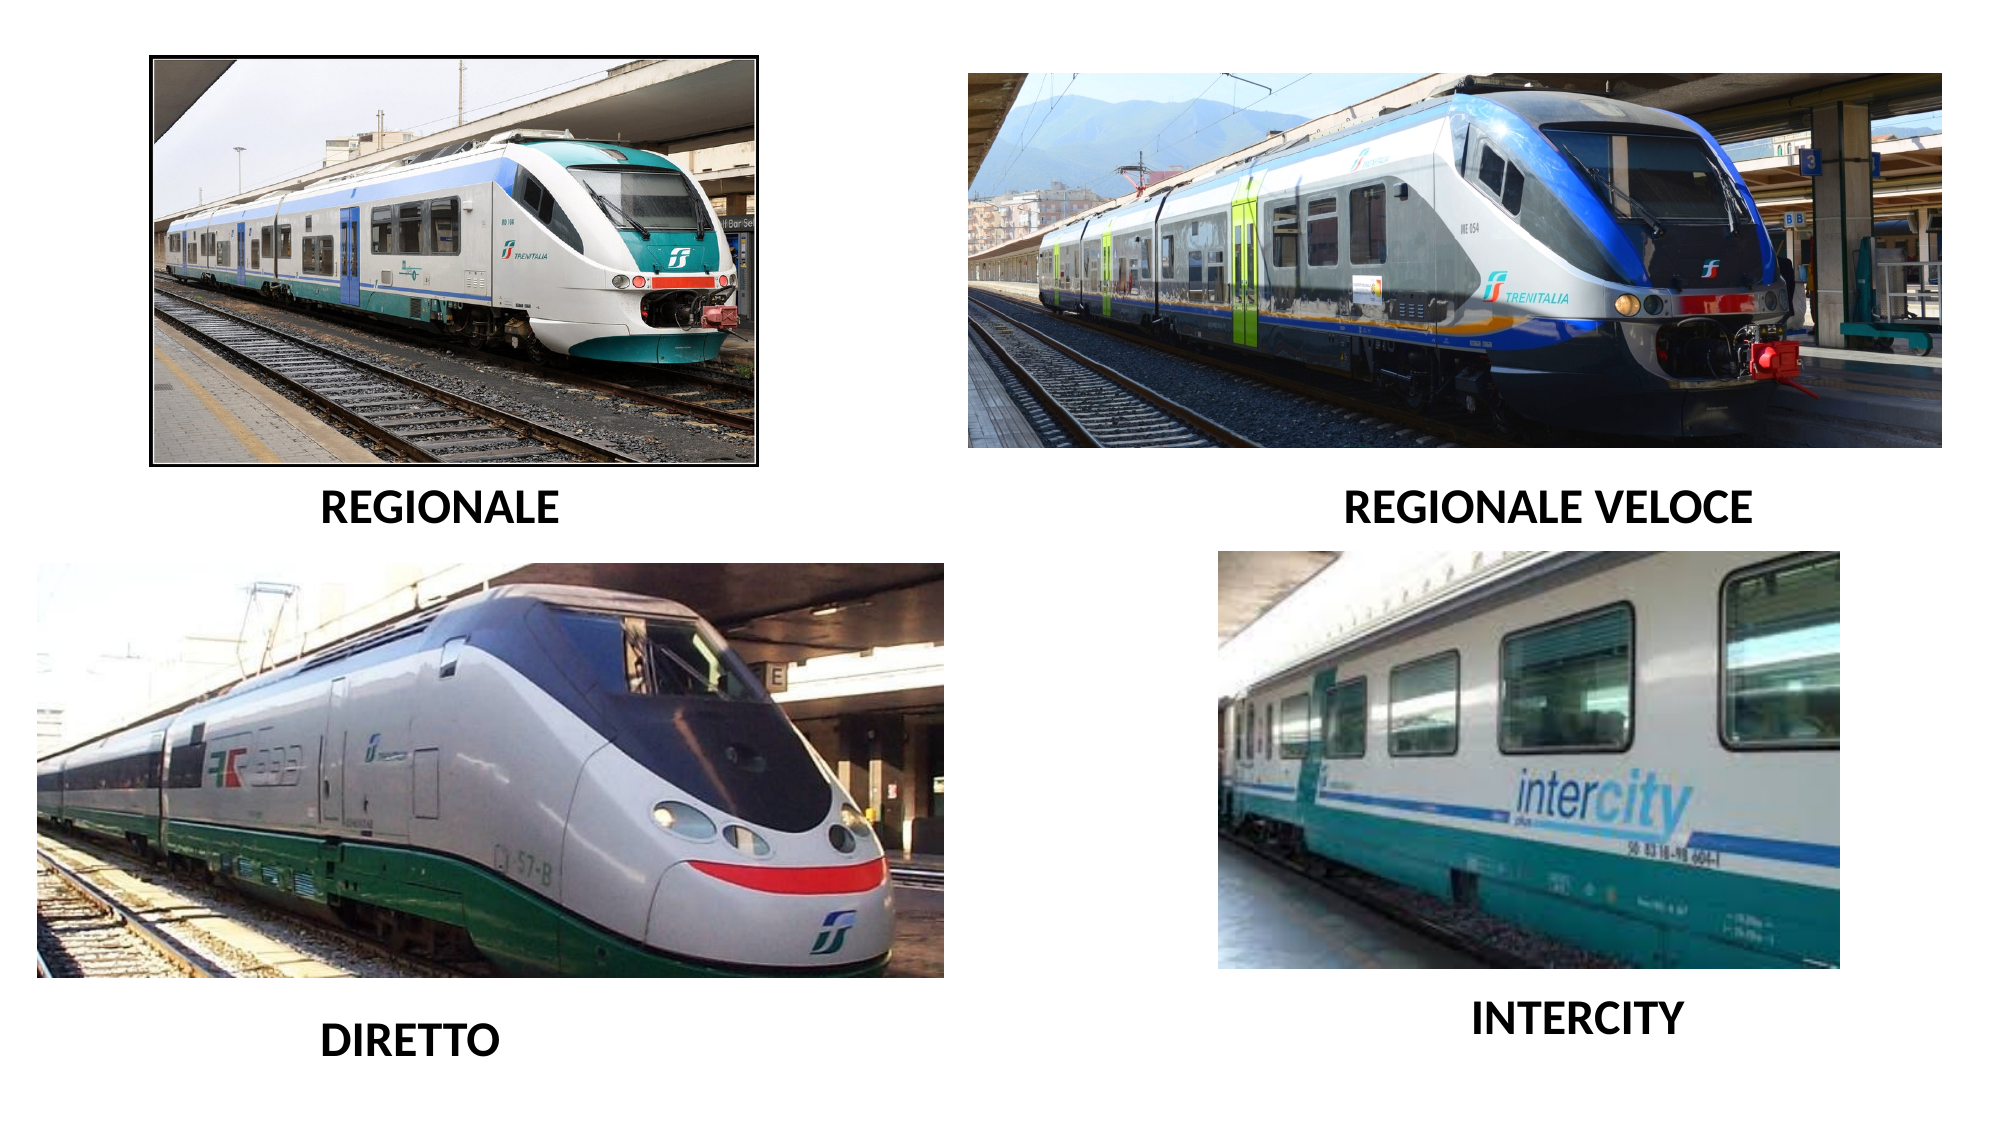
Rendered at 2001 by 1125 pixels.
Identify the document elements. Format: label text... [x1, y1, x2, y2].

picture [149, 55, 759, 467]
text_box REGIONALE VELOCE [1328, 466, 1769, 541]
text_box REGIONALE [305, 467, 576, 541]
picture [37, 563, 944, 978]
text_box INTERCITY [1456, 977, 1700, 1053]
picture [1218, 551, 1840, 969]
text_box DIRETTO [305, 998, 516, 1074]
picture [968, 73, 1942, 448]
